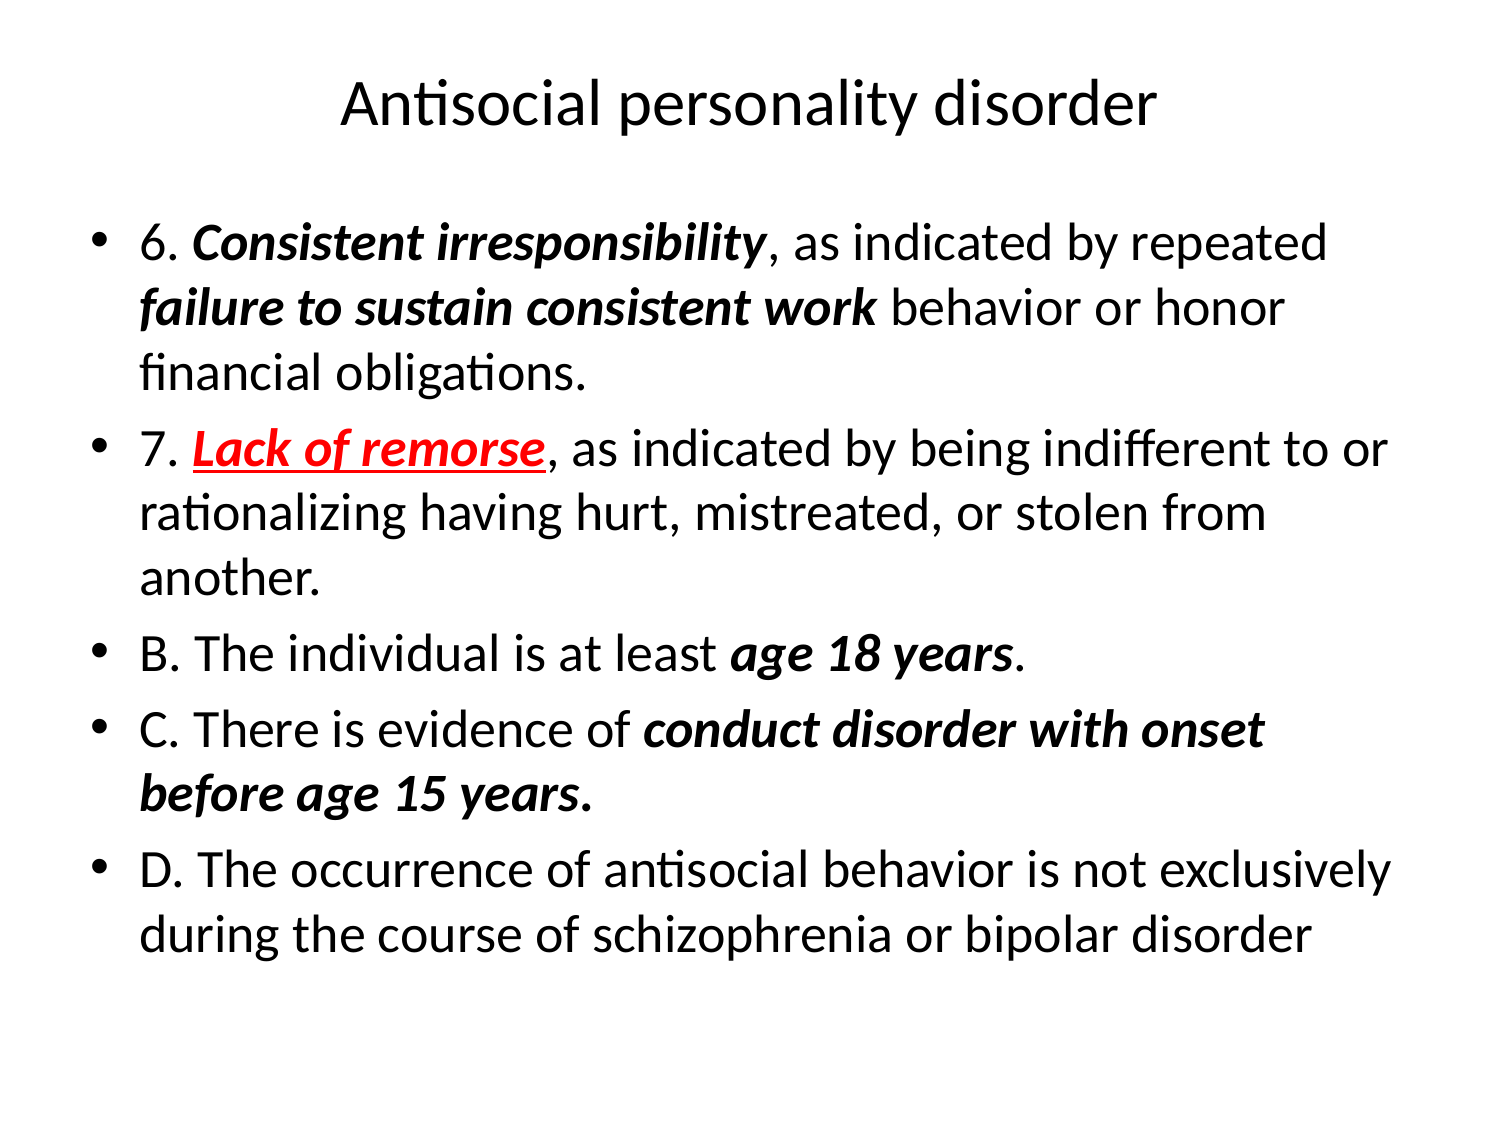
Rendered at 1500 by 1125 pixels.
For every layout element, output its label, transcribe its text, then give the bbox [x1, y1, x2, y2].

title Antisocial personality disorder [75, 45, 1425, 153]
list 6. Consistent irresponsibility, as indicated by repeated failure to sustain consistent work behavior or honor financial obligations. 7. Lack of remorse, as indicated by being indifferent to or rationalizing having hurt, mistreated, or stolen from another. B. The individual is at least age 18 years. C. There is evidence of conduct disorder with onset before age 15 years. D. The occurrence of antisocial behavior is not exclusively during the course of schizophrenia or bipolar disorder [75, 199, 1425, 1005]
